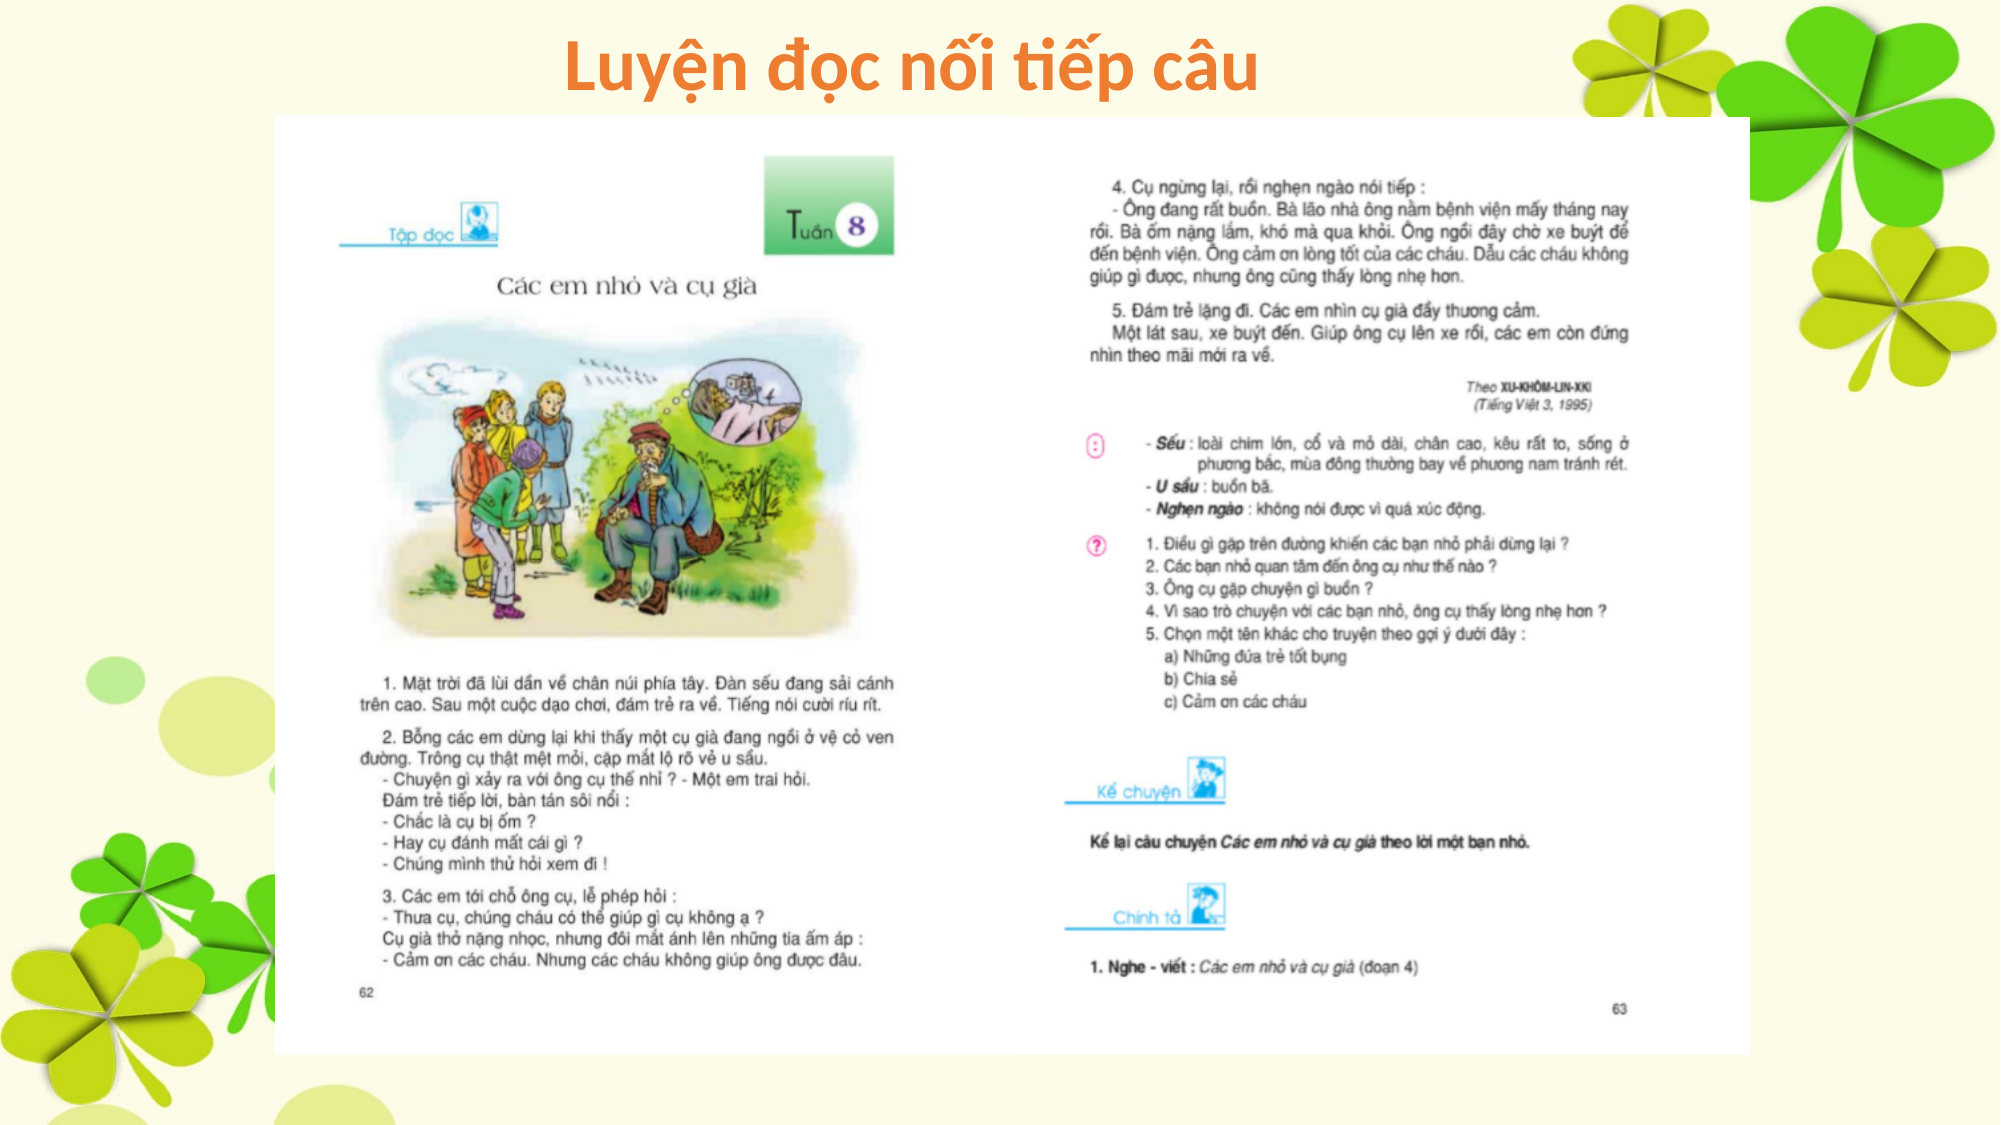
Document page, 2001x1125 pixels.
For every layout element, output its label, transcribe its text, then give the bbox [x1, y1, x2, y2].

text_box Luyện đọc nối tiếp câu [549, 8, 1550, 114]
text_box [274, 115, 1751, 1055]
picture [0, 0, 2001, 1125]
